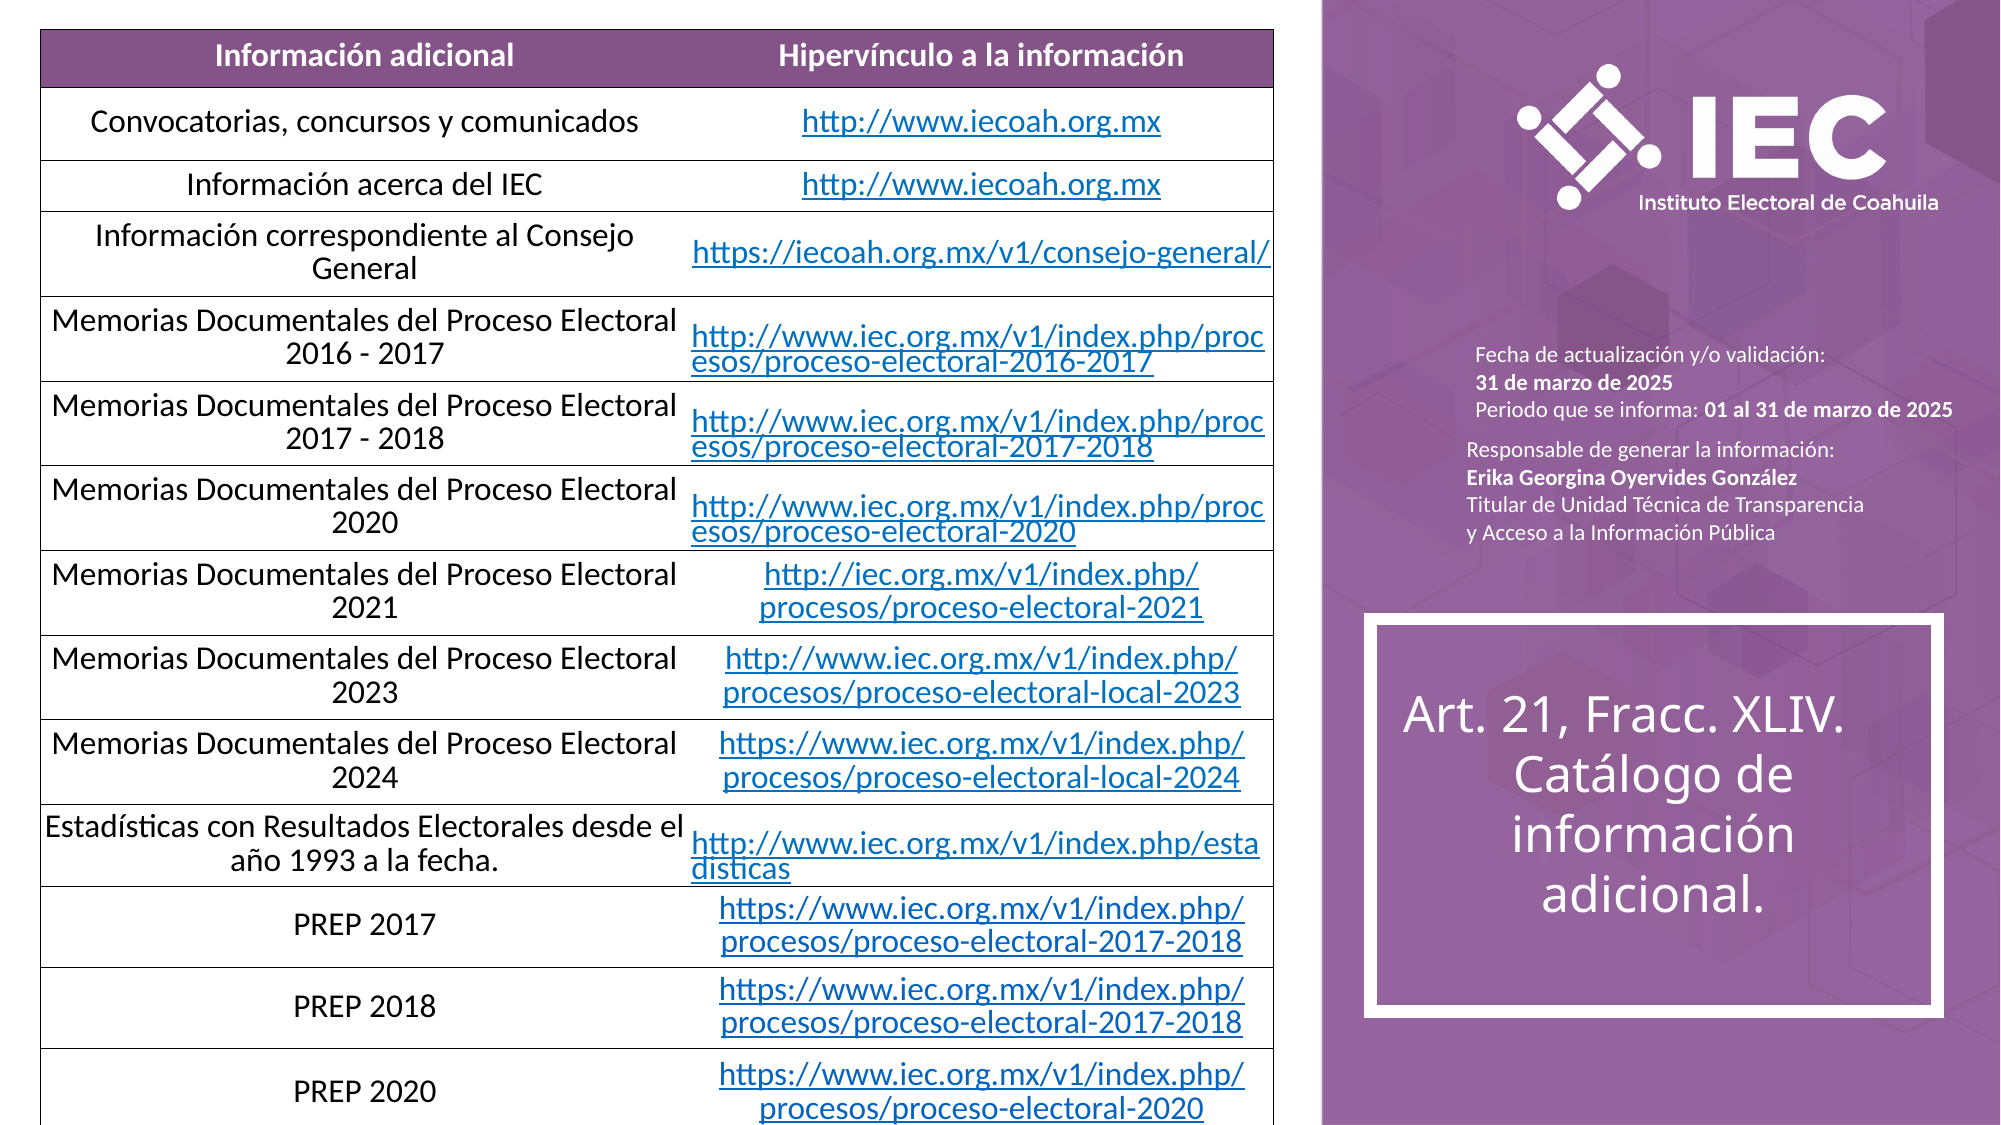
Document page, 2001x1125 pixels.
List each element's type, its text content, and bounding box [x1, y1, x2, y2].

table_cell http://www.iec.org.mx/v1/index.php/procesos/proceso-electoral-2020 [690, 466, 1273, 550]
table_header Hipervínculo a la información [690, 30, 1273, 87]
table_cell http://www.iec.org.mx/v1/index.php/estadisticas [690, 805, 1273, 886]
table_cell Memorias Documentales del Proceso Electoral 2020 [41, 466, 690, 550]
table_cell http://www.iec.org.mx/v1/index.php/procesos/proceso-electoral-2017-2018 [690, 382, 1273, 465]
table_cell Memorias Documentales del Proceso Electoral 2021 [41, 551, 690, 635]
table_cell http://www.iecoah.org.mx [690, 161, 1273, 211]
table_cell http://www.iec.org.mx/v1/index.php/procesos/proceso-electoral-2016-2017 [690, 297, 1273, 381]
table_cell Memorias Documentales del Proceso Electoral 2023 [41, 636, 690, 719]
table_cell https://www.iec.org.mx/v1/index.php/procesos/proceso-electoral-2020 [690, 1049, 1273, 1125]
table_cell https://www.iec.org.mx/v1/index.php/procesos/proceso-electoral-2017-2018 [690, 887, 1273, 967]
table_cell https://www.iec.org.mx/v1/index.php/procesos/proceso-electoral-2017-2018 [690, 968, 1273, 1048]
table_cell Memorias Documentales del Proceso Electoral 2024 [41, 720, 690, 804]
table_cell PREP 2020 [41, 1049, 690, 1125]
table_cell Convocatorias, concursos y comunicados [41, 88, 690, 160]
table_cell Información correspondiente al Consejo General [41, 212, 690, 296]
table_cell PREP 2017 [41, 887, 690, 967]
table_cell https://www.iec.org.mx/v1/index.php/procesos/proceso-electoral-local-2024 [690, 720, 1273, 804]
table_cell http://www.iec.org.mx/v1/index.php/procesos/proceso-electoral-local-2023 [690, 636, 1273, 719]
table_cell Memorias Documentales del Proceso Electoral 2016 - 2017 [41, 297, 690, 381]
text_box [1451, 332, 1977, 658]
table_cell PREP 2018 [41, 968, 690, 1048]
table_header Información adicional [41, 30, 690, 87]
text_box [1369, 618, 1939, 1012]
picture [0, 0, 2001, 1125]
table_cell http://www.iecoah.org.mx [690, 88, 1273, 160]
table_cell http://iec.org.mx/v1/index.php/procesos/proceso-electoral-2021 [690, 551, 1273, 635]
table_cell Memorias Documentales del Proceso Electoral 2017 - 2018 [41, 382, 690, 465]
table_cell https://iecoah.org.mx/v1/consejo-general/ [690, 212, 1273, 296]
table_cell Estadísticas con Resultados Electorales desde el año 1993 a la fecha. [41, 805, 690, 886]
table_cell Información acerca del IEC [41, 161, 690, 211]
